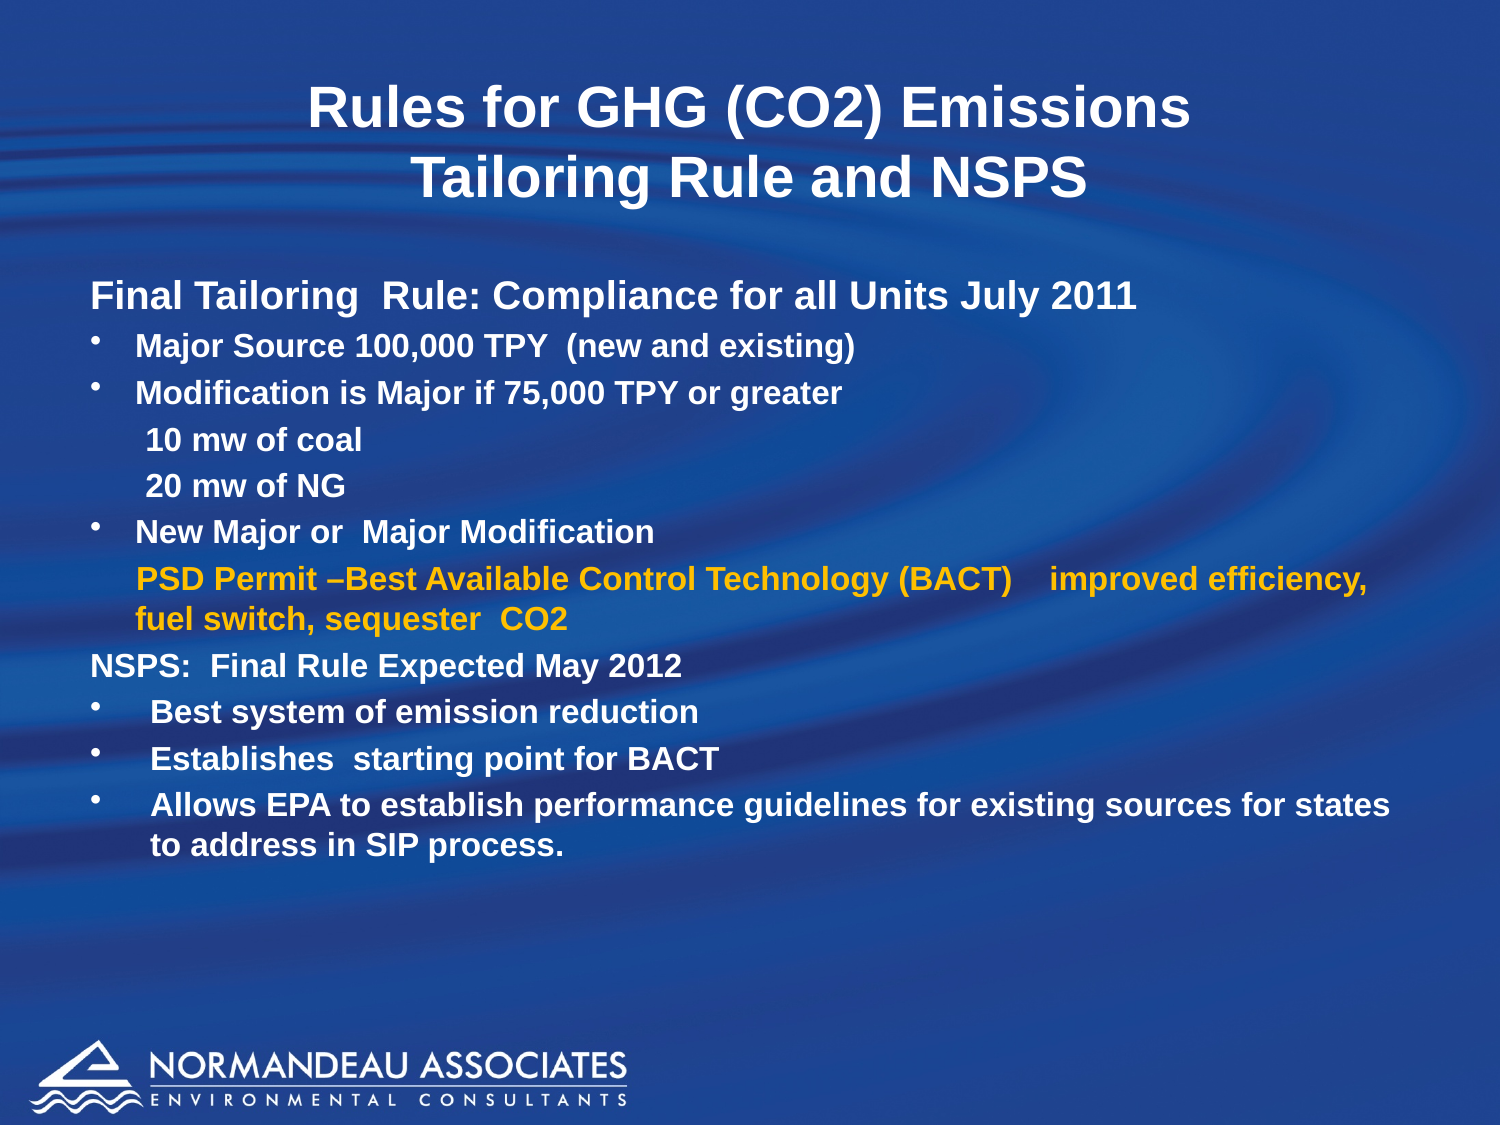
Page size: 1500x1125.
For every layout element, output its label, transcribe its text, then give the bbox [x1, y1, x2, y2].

picture [0, 0, 1500, 1125]
list Final Tailoring Rule: Compliance for all Units July 2011 Major Source 100,000 TPY (new and existing) Modification is Major if 75,000 TPY or greater 10 mw of coal 20 mw of NG New Major or Major Modification PSD Permit –Best Available Control Technology (BACT) improved efficiency, fuel switch, sequester CO2 NSPS: Final Rule Expected May 2012 Best system of emission reduction Establishes starting point for BACT Allows EPA to establish performance guidelines for existing sources for states to address in SIP process. [74, 262, 1426, 1006]
title Rules for GHG (CO2) Emissions Tailoring Rule and NSPS [74, 44, 1426, 233]
